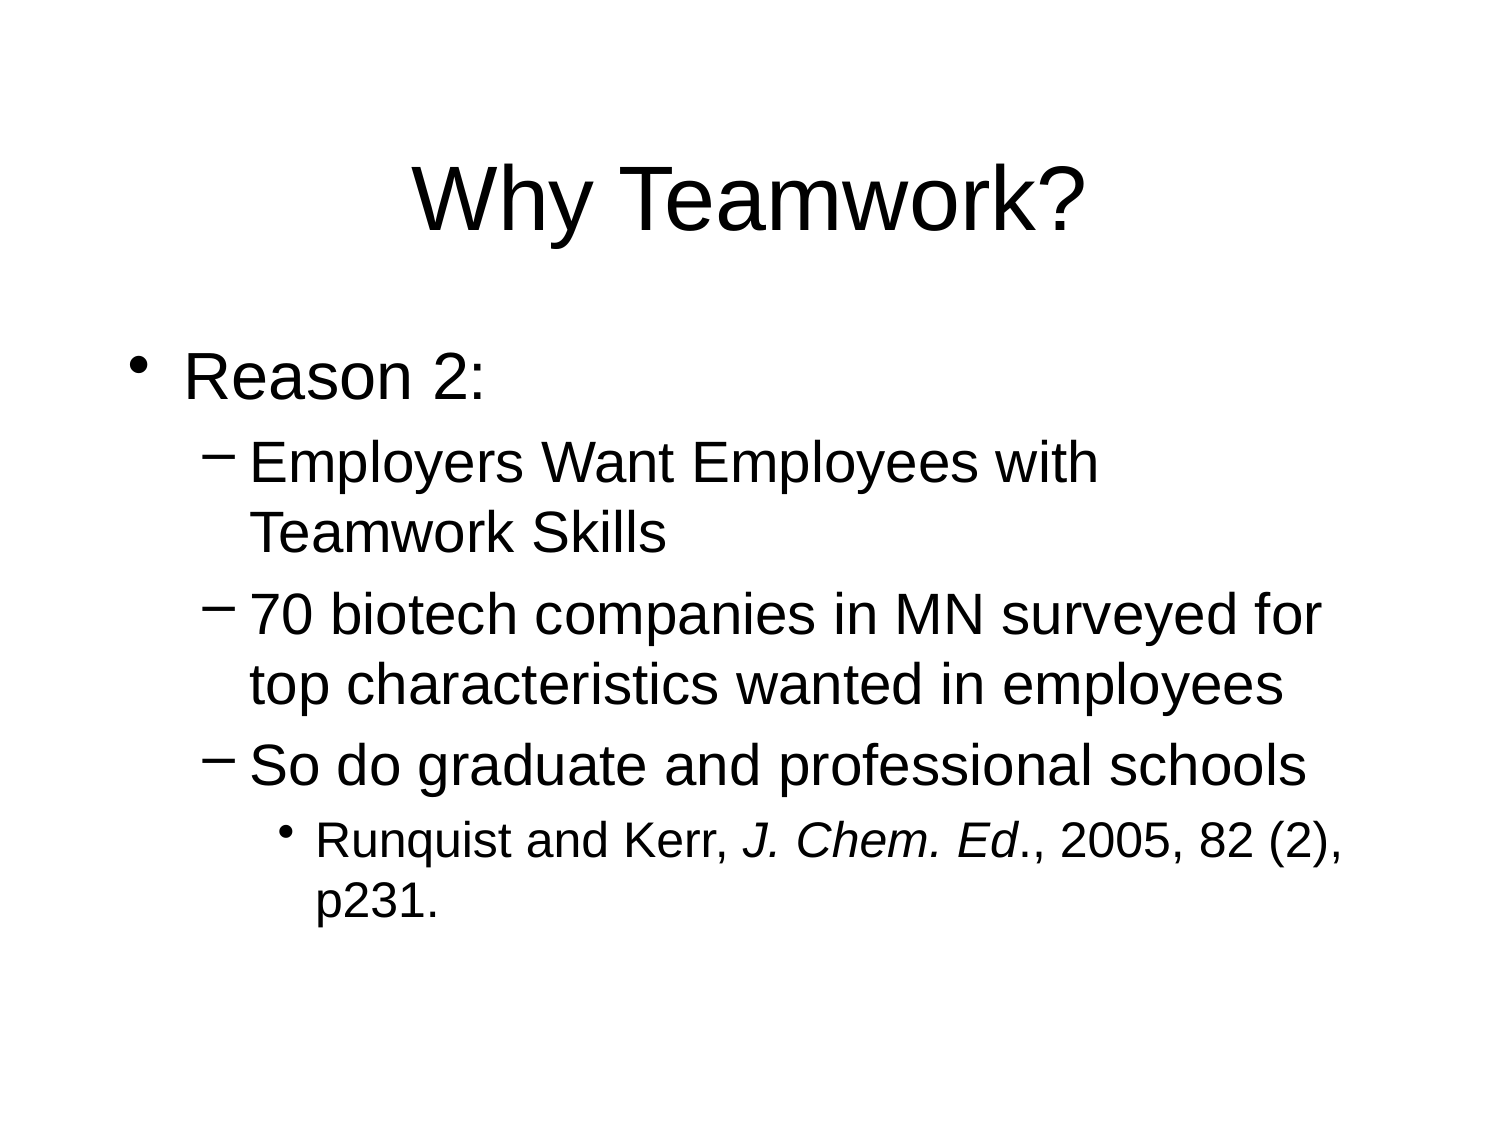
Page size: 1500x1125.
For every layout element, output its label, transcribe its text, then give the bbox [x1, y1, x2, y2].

title Why Teamwork? [112, 99, 1388, 288]
list Reason 2: Employers Want Employees with Teamwork Skills 70 biotech companies in MN surveyed for top characteristics wanted in employees So do graduate and professional schools Runquist and Kerr, J. Chem. Ed., 2005, 82 (2), p231. [112, 324, 1388, 1000]
